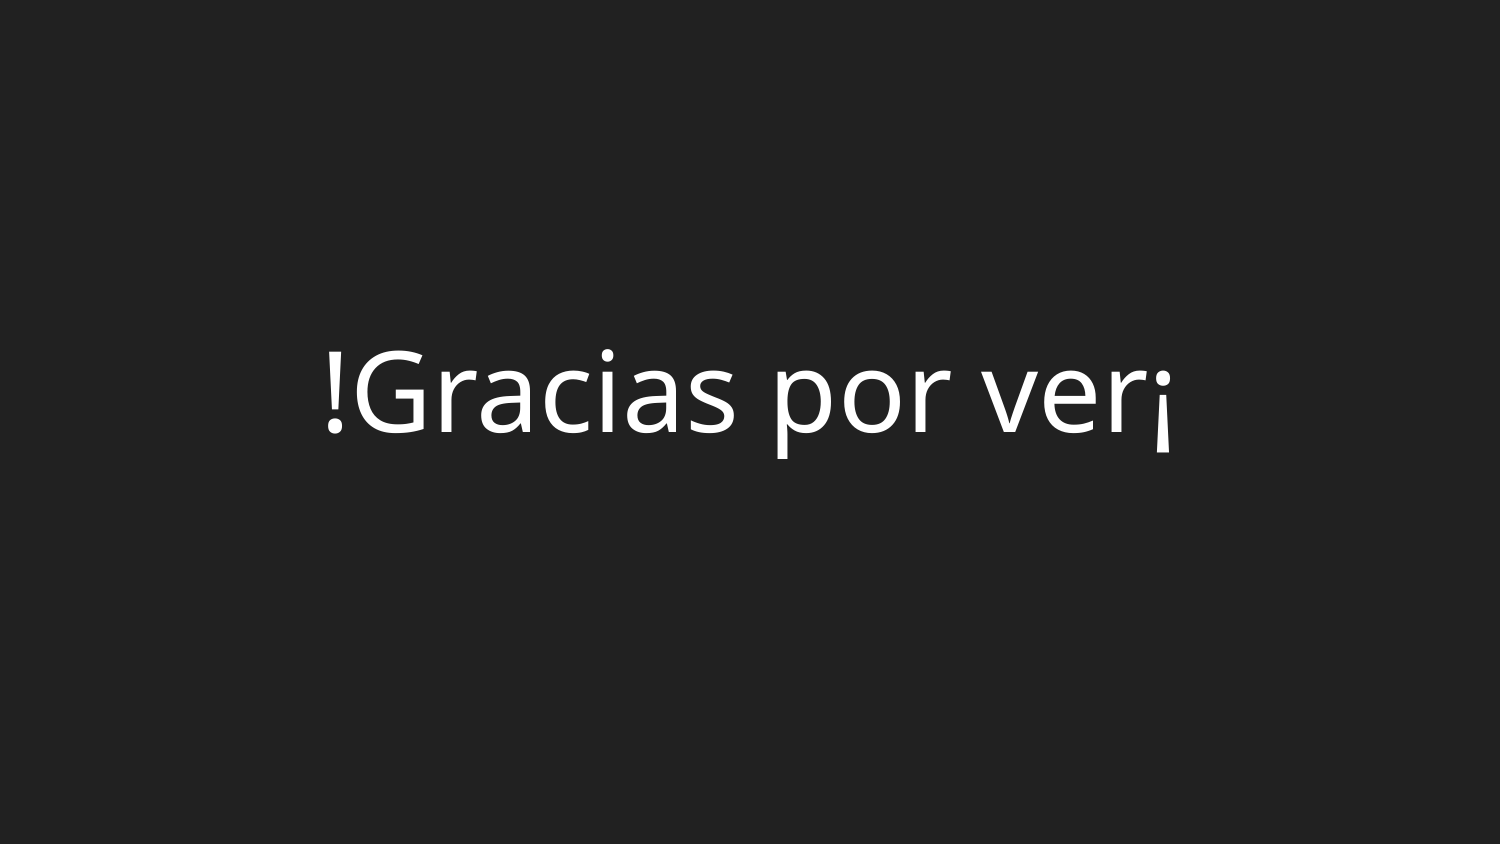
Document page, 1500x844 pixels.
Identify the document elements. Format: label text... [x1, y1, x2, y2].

title !Gracias por ver¡ [51, 305, 1449, 400]
